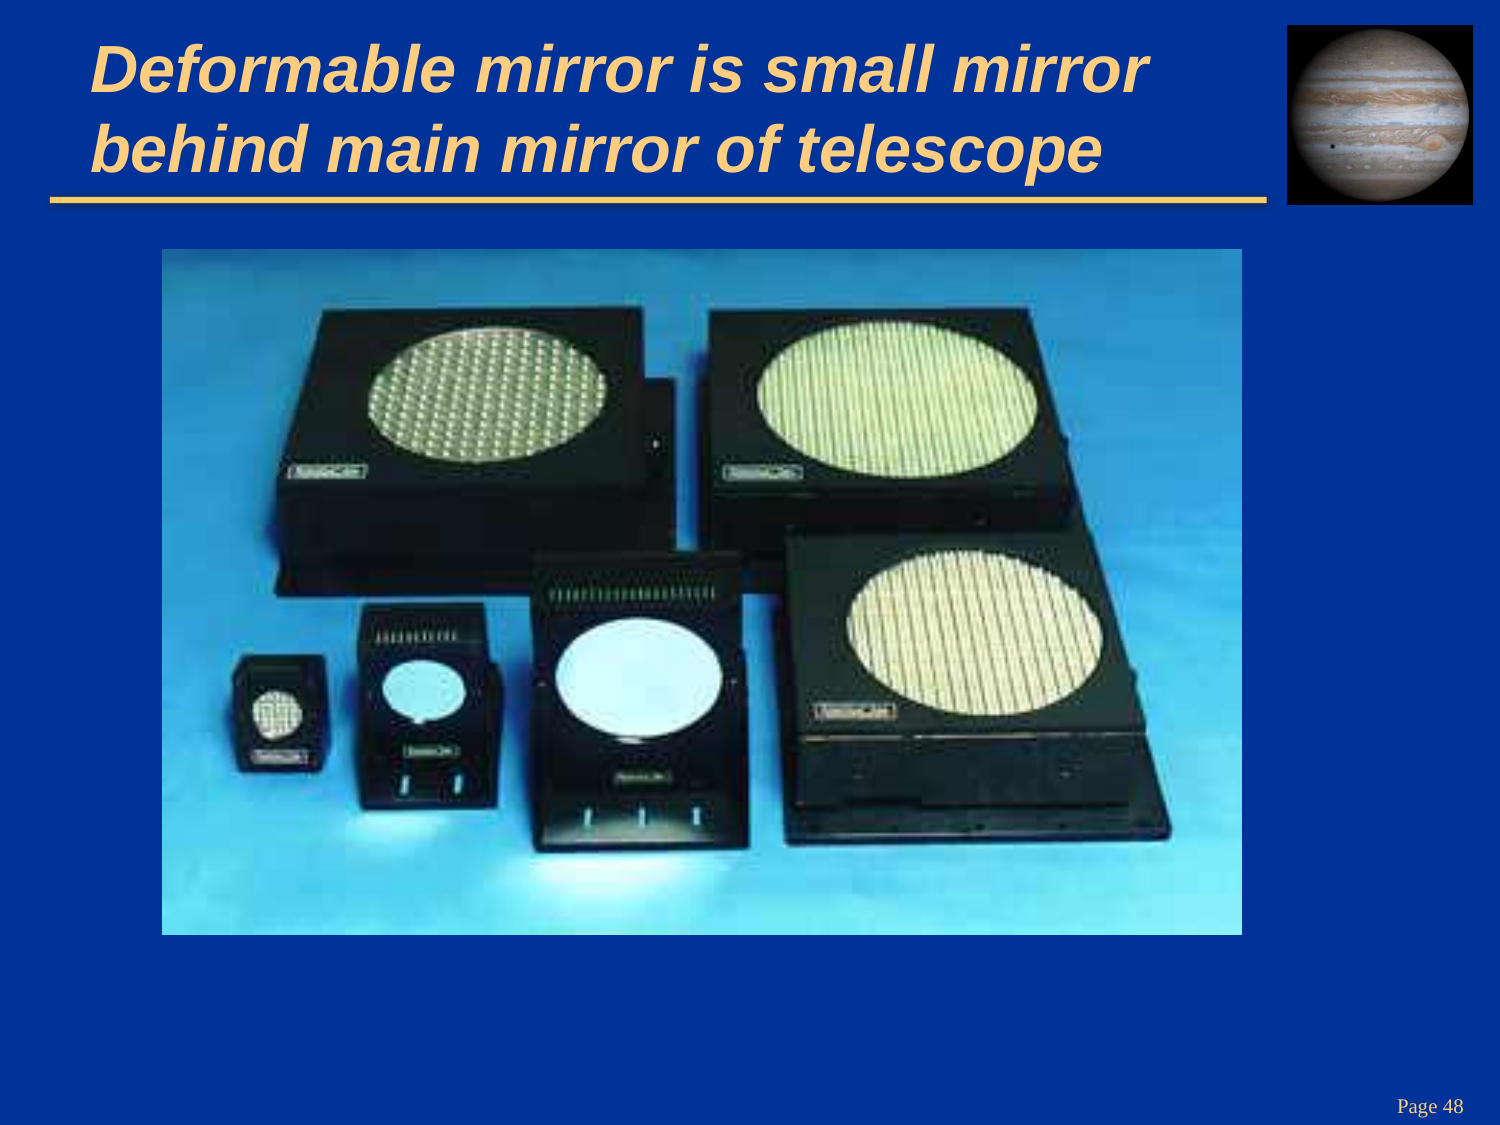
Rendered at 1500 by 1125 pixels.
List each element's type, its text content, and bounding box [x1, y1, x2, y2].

picture [162, 249, 1243, 936]
picture [1287, 25, 1473, 205]
title Deformable mirror is small mirror behind main mirror of telescope [74, 0, 1251, 213]
